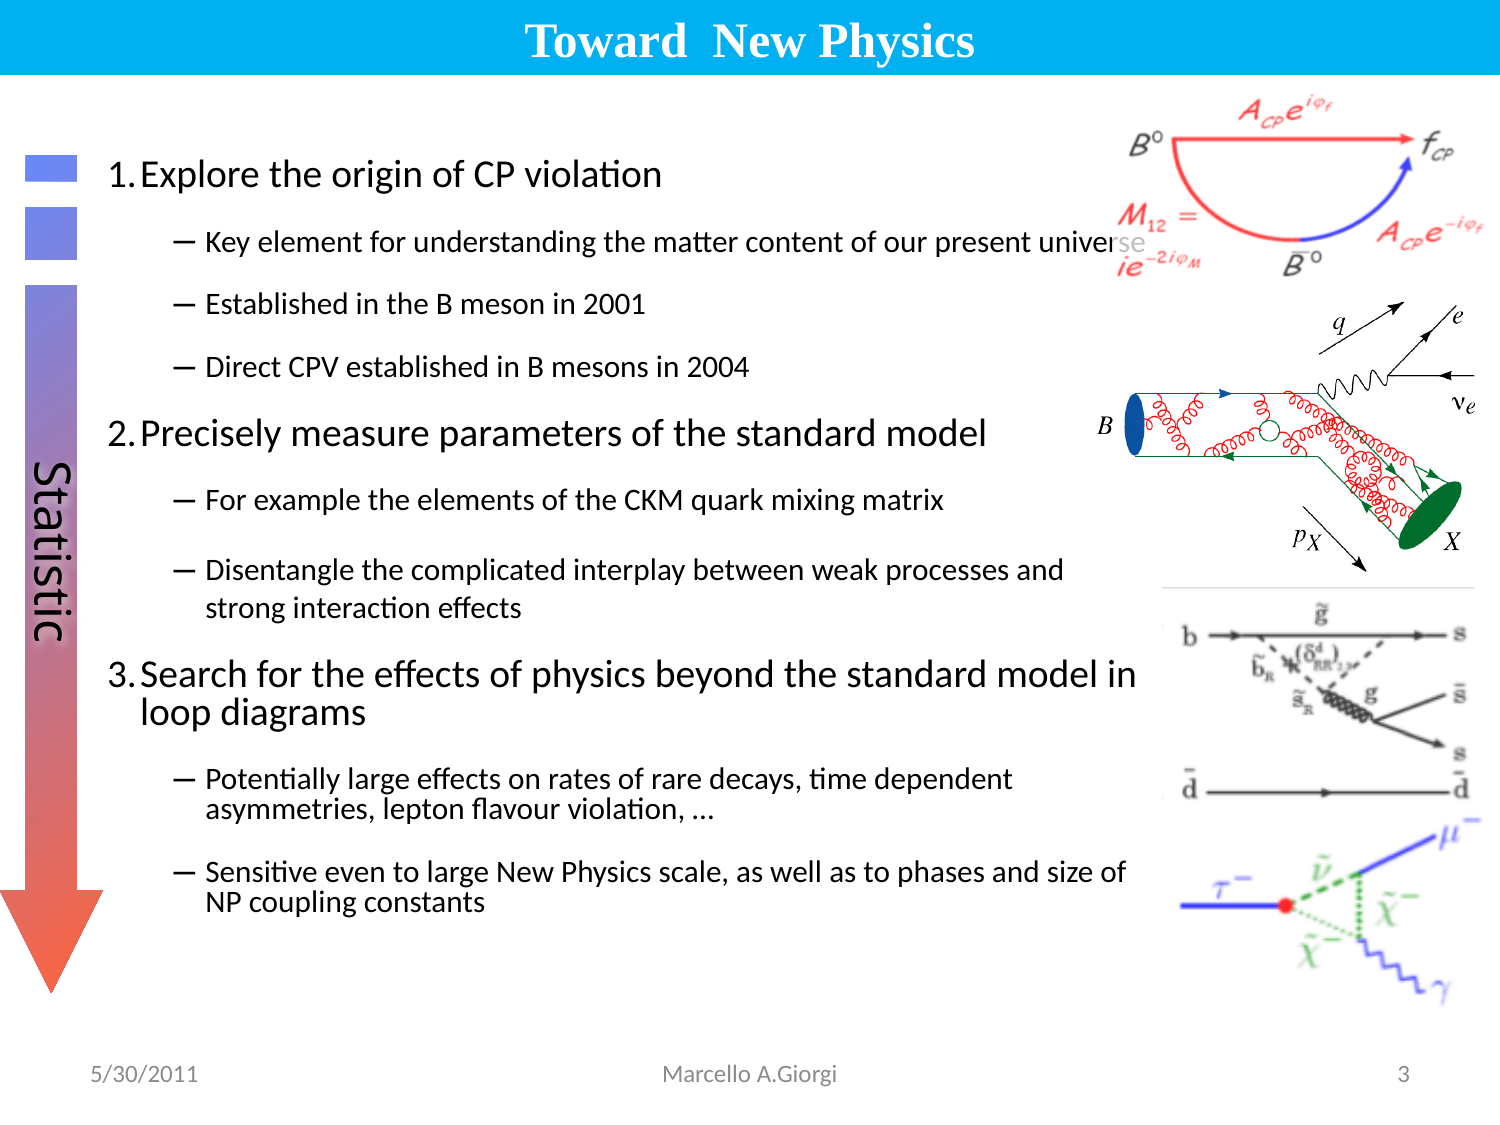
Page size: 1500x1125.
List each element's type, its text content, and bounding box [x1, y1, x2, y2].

list Explore the origin of CP violation Key element for understanding the matter content of our present universe Established in the B meson in 2001 Direct CPV established in B mesons in 2004 Precisely measure parameters of the standard model For example the elements of the CKM quark mixing matrix Disentangle the complicated interplay between weak processes and strong interaction effects Search for the effects of physics beyond the standard model in loop diagrams Potentially large effects on rates of rare decays, time dependent asymmetries, lepton flavour violation, … Sensitive even to large New Physics scale, as well as to phases and size of NP coupling constants [87, 149, 1157, 1013]
title Toward New Physics [0, 0, 1500, 75]
picture [1074, 87, 1500, 809]
slide_number 3 [1074, 1042, 1425, 1103]
picture [1157, 812, 1488, 1008]
footer Marcello A.Giorgi [512, 1042, 988, 1103]
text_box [0, 154, 103, 994]
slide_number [75, 1042, 425, 1103]
